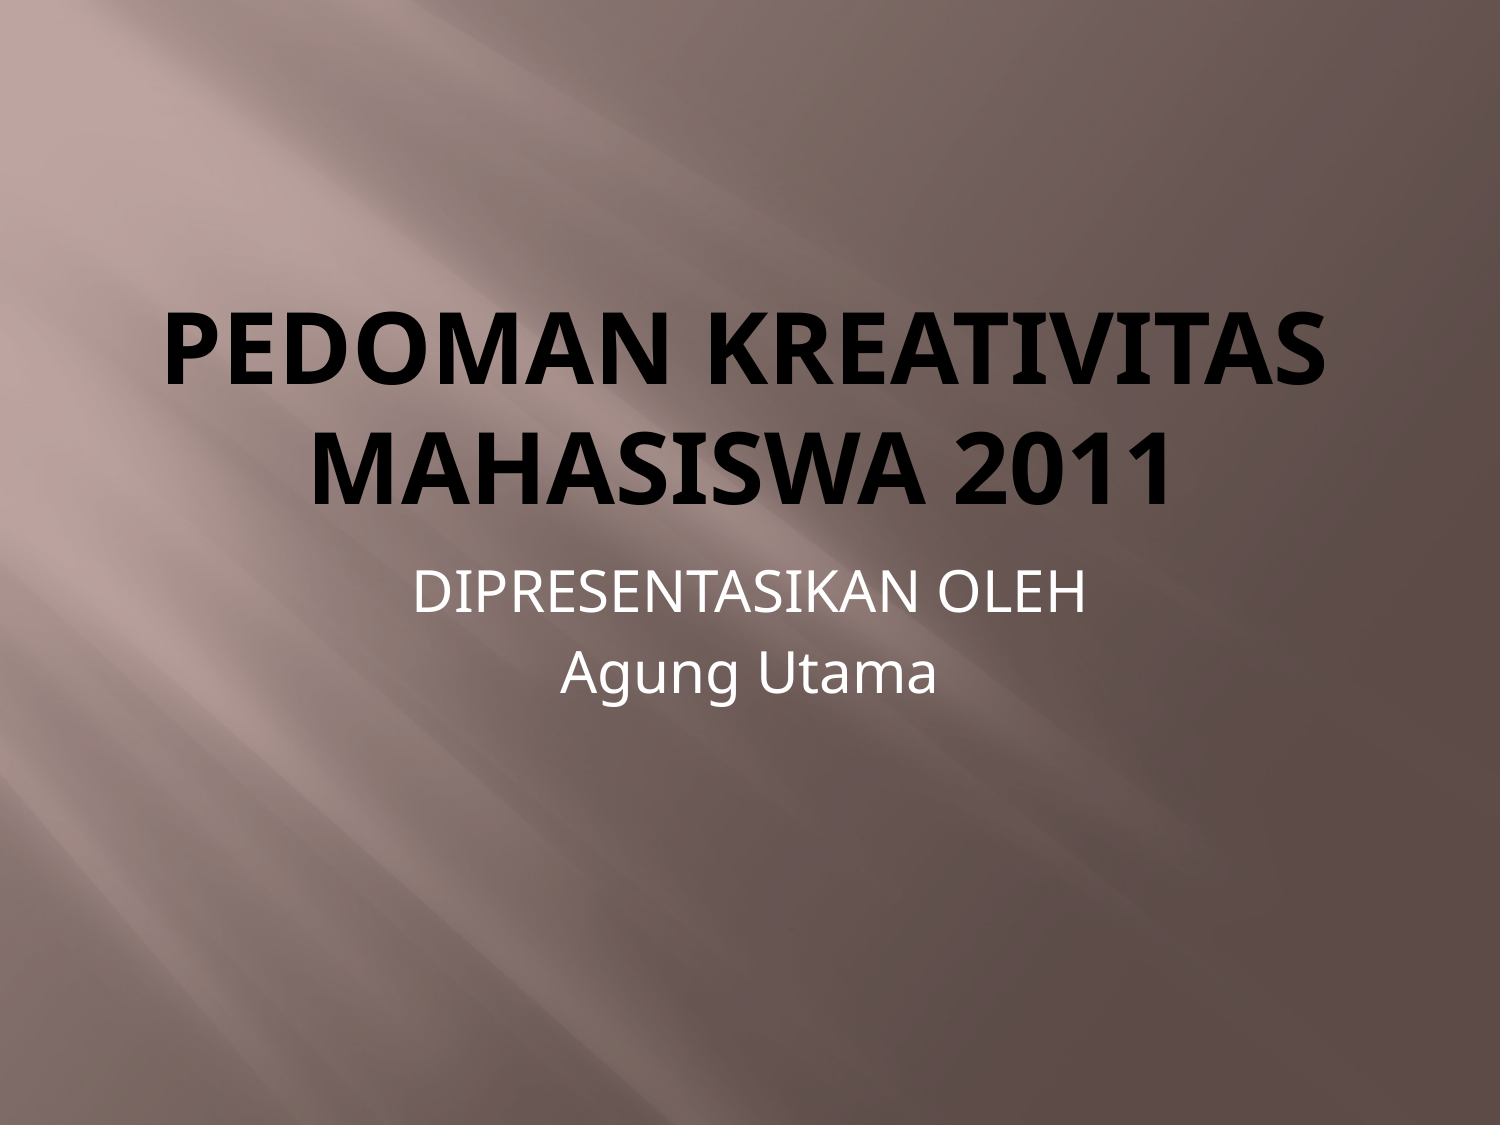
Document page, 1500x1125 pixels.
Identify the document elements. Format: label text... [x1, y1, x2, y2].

subtitle DIPRESENTASIKAN OLEH Agung Utama [225, 546, 1275, 834]
title Pedoman Kreativitas Mahasiswa 2011 [69, 224, 1420, 525]
